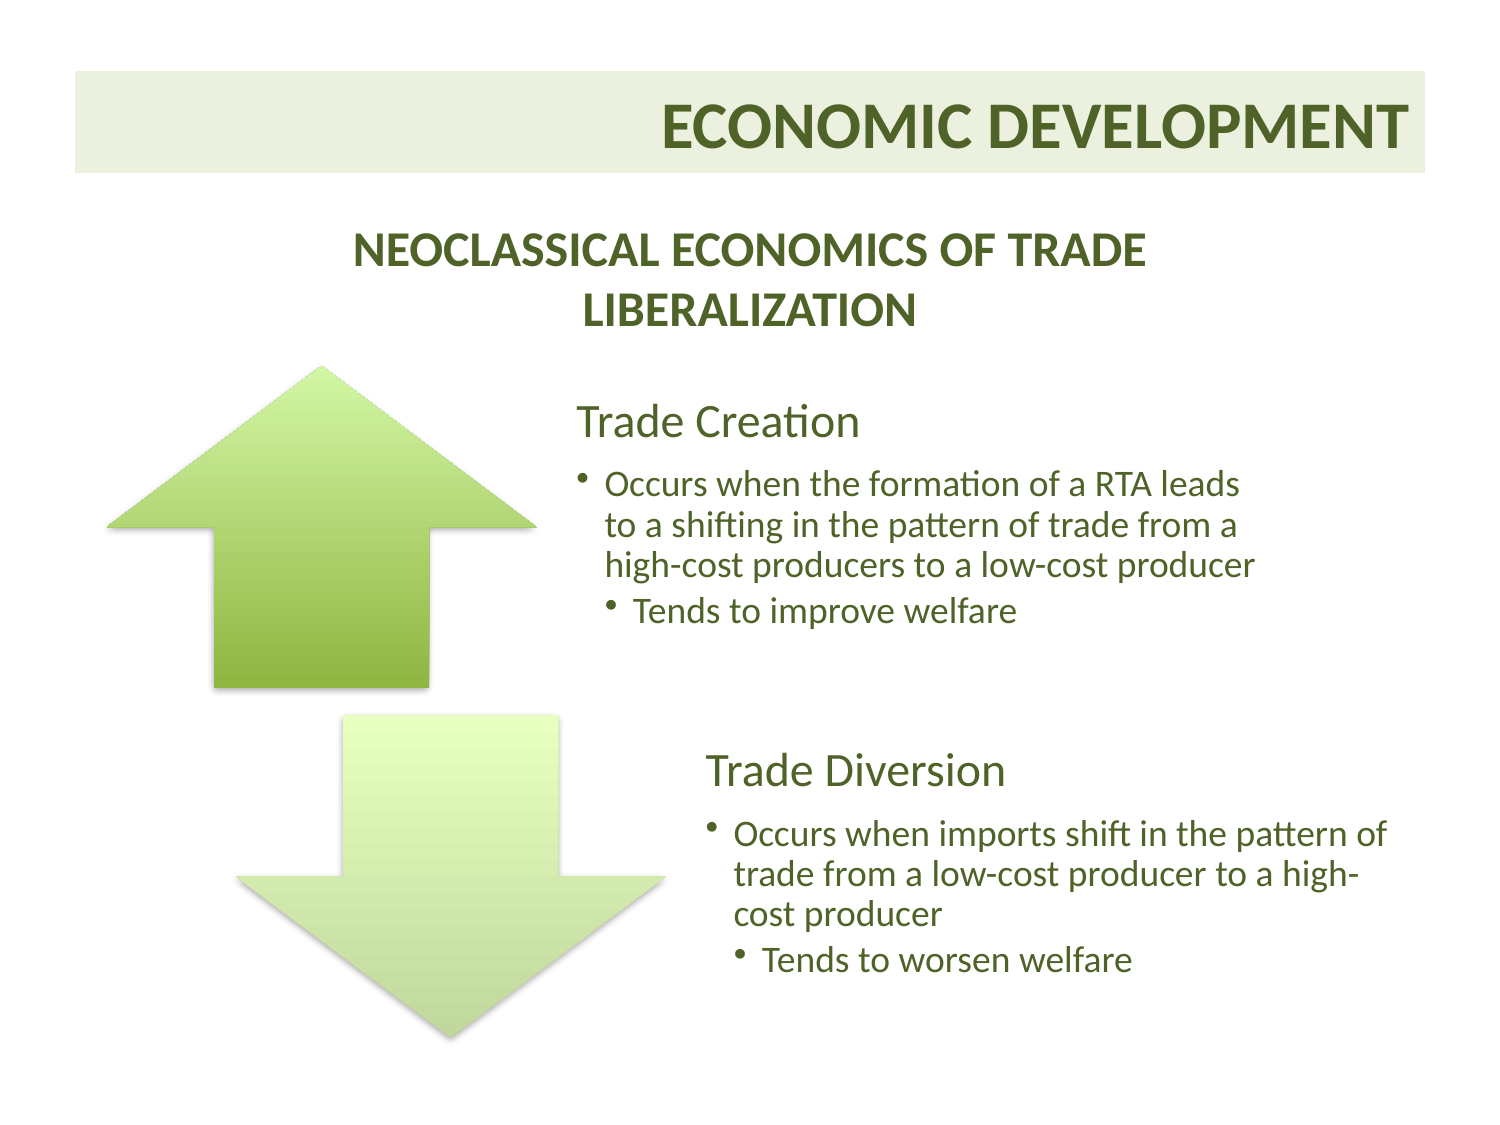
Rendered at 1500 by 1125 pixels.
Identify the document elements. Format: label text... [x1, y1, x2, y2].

text_box Neoclassical Economics of Trade Liberalization [237, 209, 1262, 344]
table_header Economic Development [75, 71, 1425, 173]
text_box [101, 365, 1426, 1038]
